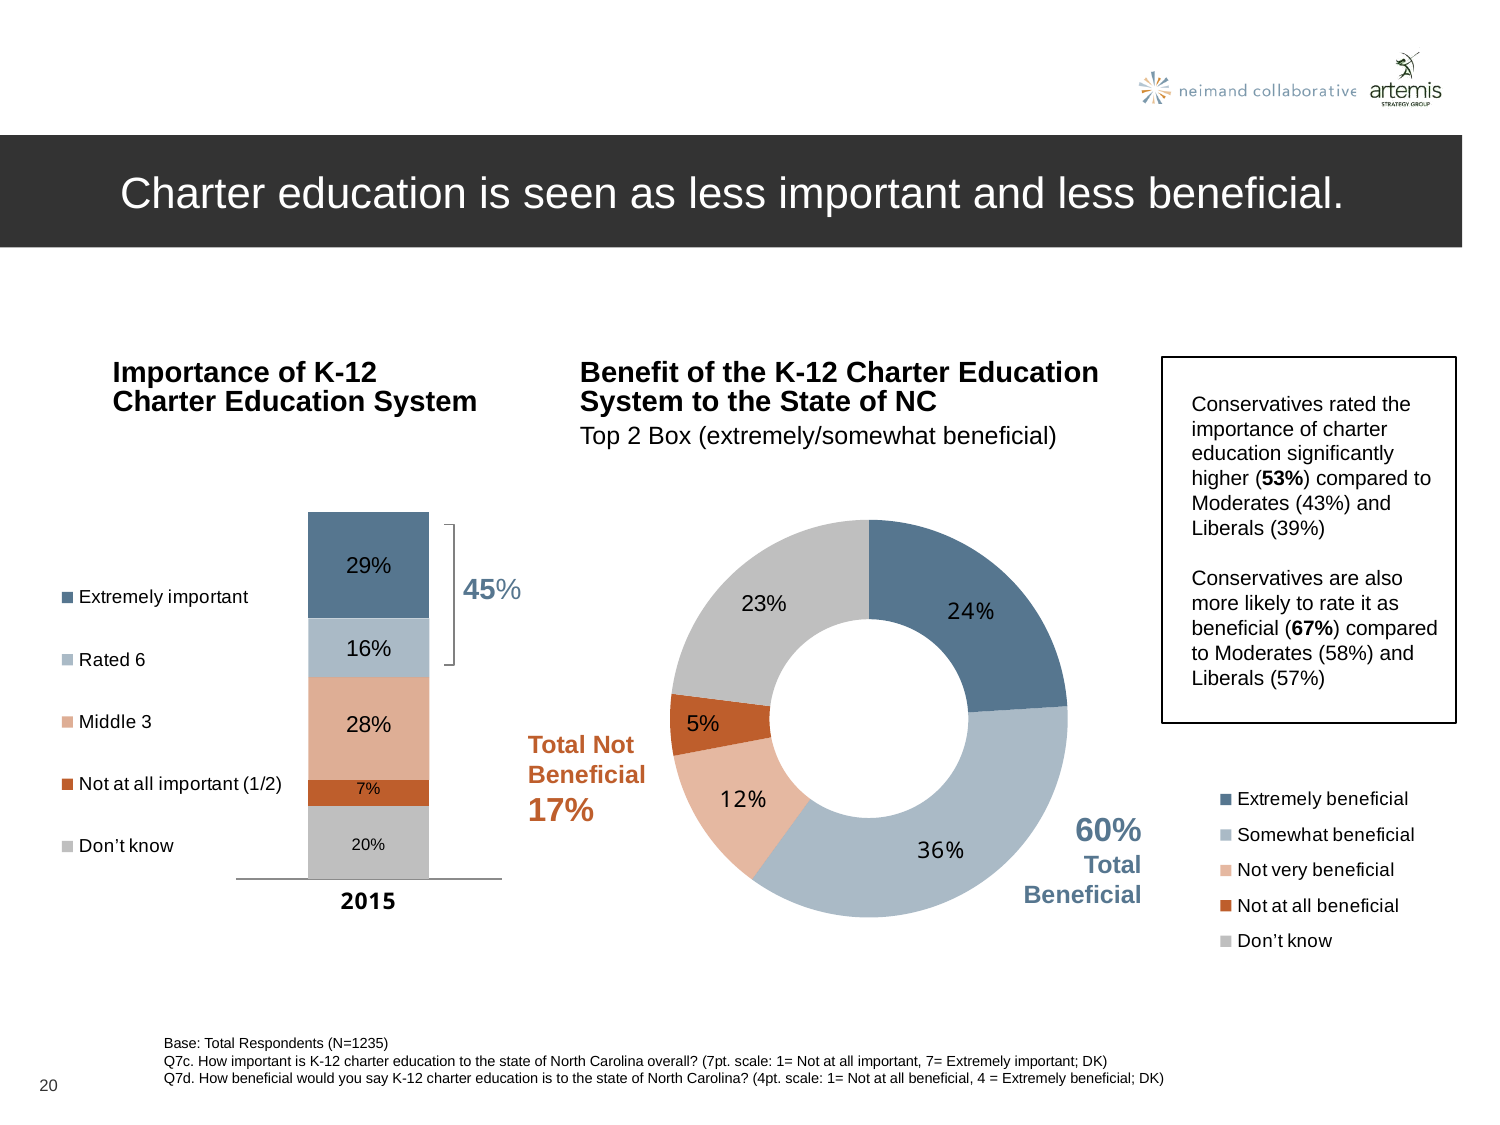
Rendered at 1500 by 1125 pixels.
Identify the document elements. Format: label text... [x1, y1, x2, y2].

picture [1365, 47, 1447, 113]
text_box Base: Total Respondents (N=1235) Q7c. How important is K-12 charter education to the state of North Carolina overall? (7pt. scale: 1= Not at all important, 7= Extremely important; DK) Q7d. How beneficial would you say K-12 charter education is to the state of North Carolina? (4pt. scale: 1= Not at all beneficial, 4 = Extremely beneficial; DK) [148, 1026, 1463, 1094]
text_box Benefit of the K-12 Charter Education System to the State of NC Top 2 Box (extremely/somewhat beneficial) [579, 358, 1140, 450]
text_box Total Not Beneficial 17% [538, 721, 634, 836]
title Charter education is seen as less important and less beneficial. [0, 135, 1463, 248]
chart [42, 471, 538, 994]
text_box Importance of K-12 Charter Education System [112, 358, 601, 418]
chart [634, 476, 1469, 1003]
text_box Conservatives rated the importance of charter education significantly higher (53%) compared to Moderates (43%) and Liberals (39%) Conservatives are also more likely to rate it as beneficial (67%) compared to Moderates (58%) and Liberals (57%) [1161, 356, 1457, 476]
